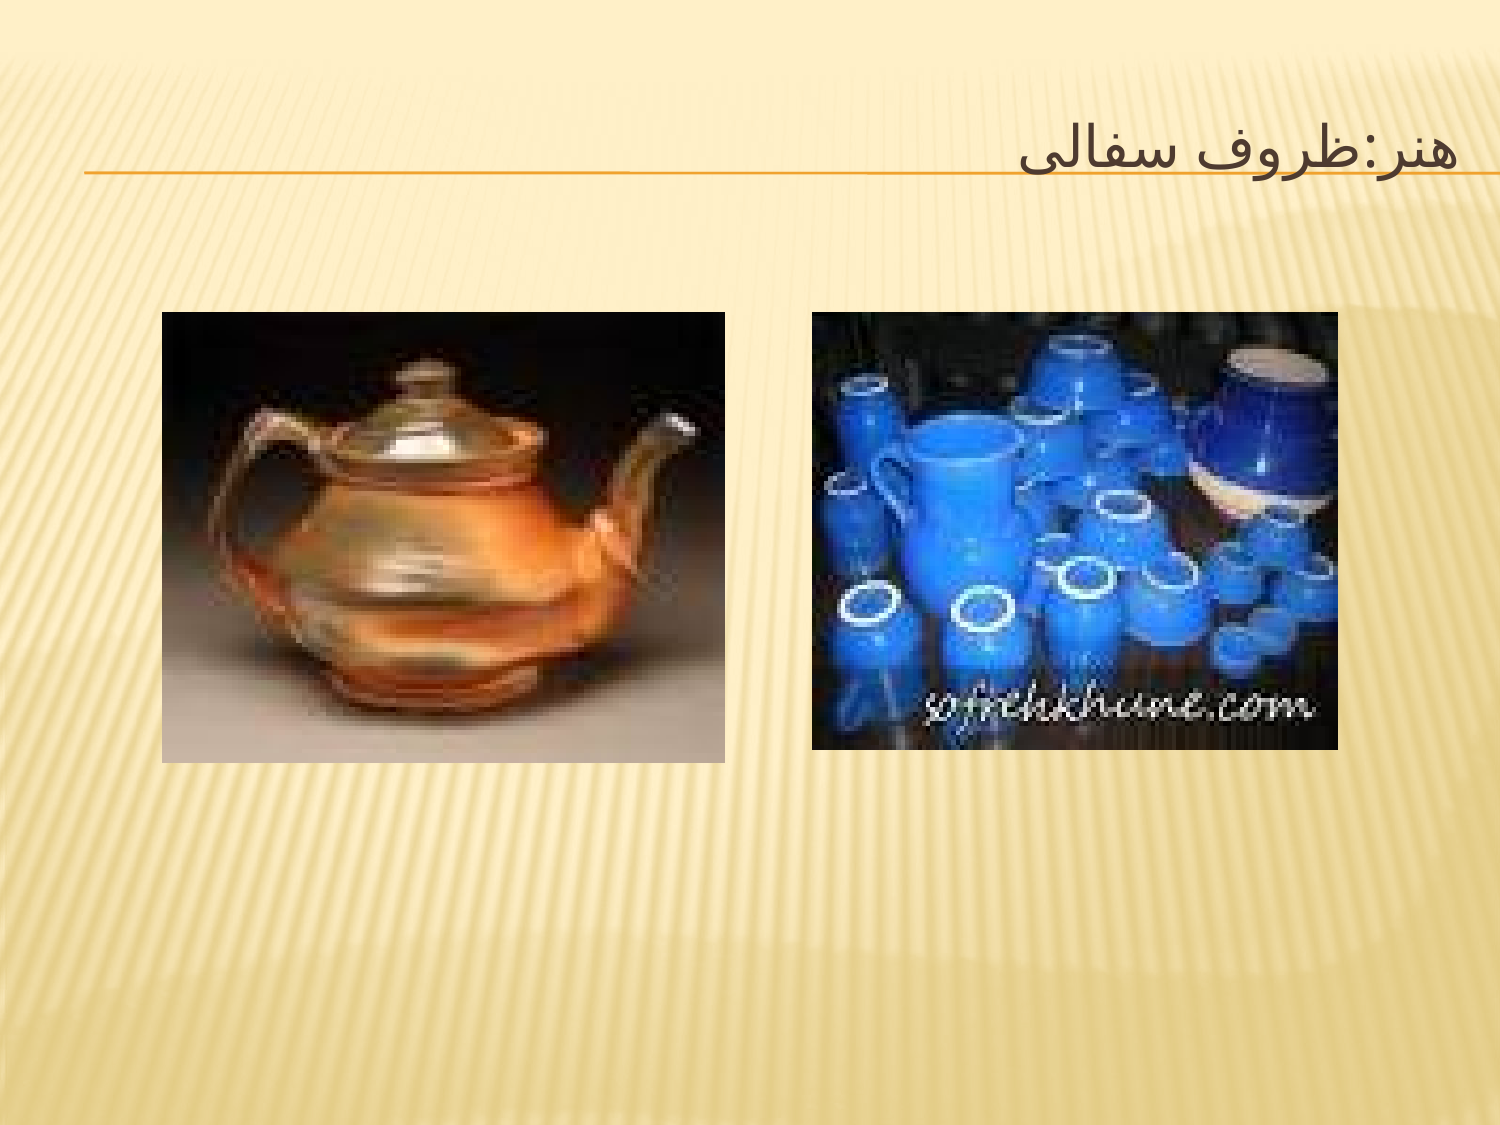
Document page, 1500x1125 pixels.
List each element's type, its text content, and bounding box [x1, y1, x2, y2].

title هنر:ظروف سفالی [50, 75, 1475, 213]
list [162, 312, 726, 763]
picture [812, 312, 1338, 751]
